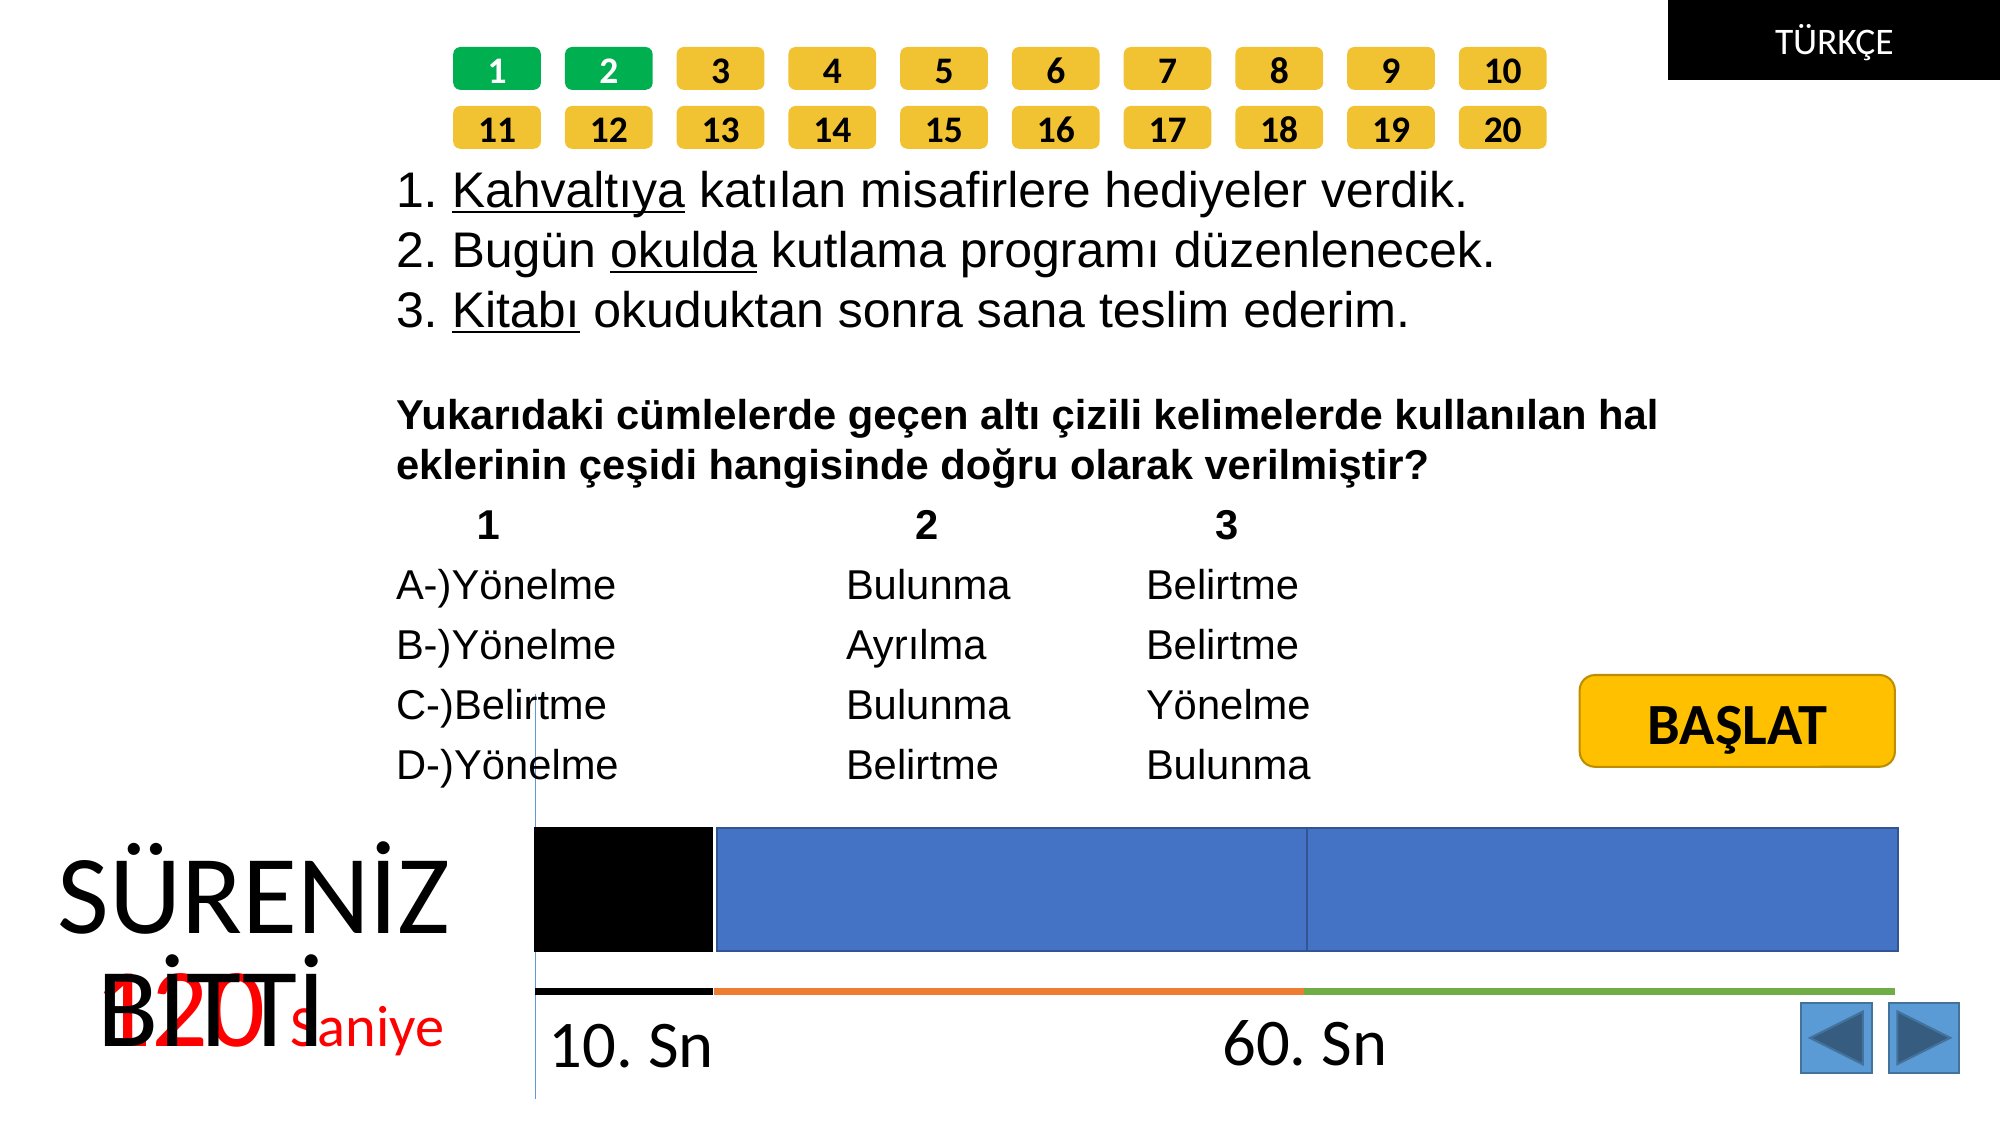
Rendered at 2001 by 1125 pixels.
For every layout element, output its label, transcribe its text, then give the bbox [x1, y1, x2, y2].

text_box [716, 827, 1308, 952]
text_box 120 Saniye [342, 964, 460, 1077]
text_box BAŞLAT [1819, 673, 1896, 768]
text_box 1. Kahvaltıya katılan misafirlere hediyeler verdik. 2. Bugün okulda kutlama programı düzenlenecek. 3. Kitabı okuduktan sonra sana teslim ederim. Yukarıdaki cümlelerde geçen altı çizili kelimelerde kullanılan hal eklerinin çeşidi hangisinde doğru olarak verilmiştir? 1 2 3 A-)Yönelme Bulunma Belirtme B-)Yönelme Ayrılma Belirtme C-)Belirtme Bulunma Yönelme D-)Yönelme Belirtme Bulunma [381, 150, 1819, 796]
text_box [453, 46, 1547, 149]
text_box TÜRKÇE [1668, 0, 2000, 80]
text_box [1800, 1002, 1873, 1074]
text_box 10. Sn [536, 993, 729, 1089]
text_box [1888, 1002, 1960, 1074]
text_box SÜRENİZ [42, 813, 466, 964]
text_box 60. Sn [1207, 992, 1403, 1087]
text_box [1308, 827, 1899, 952]
text_box BİTTİ [82, 964, 342, 1077]
text_box [536, 827, 713, 952]
